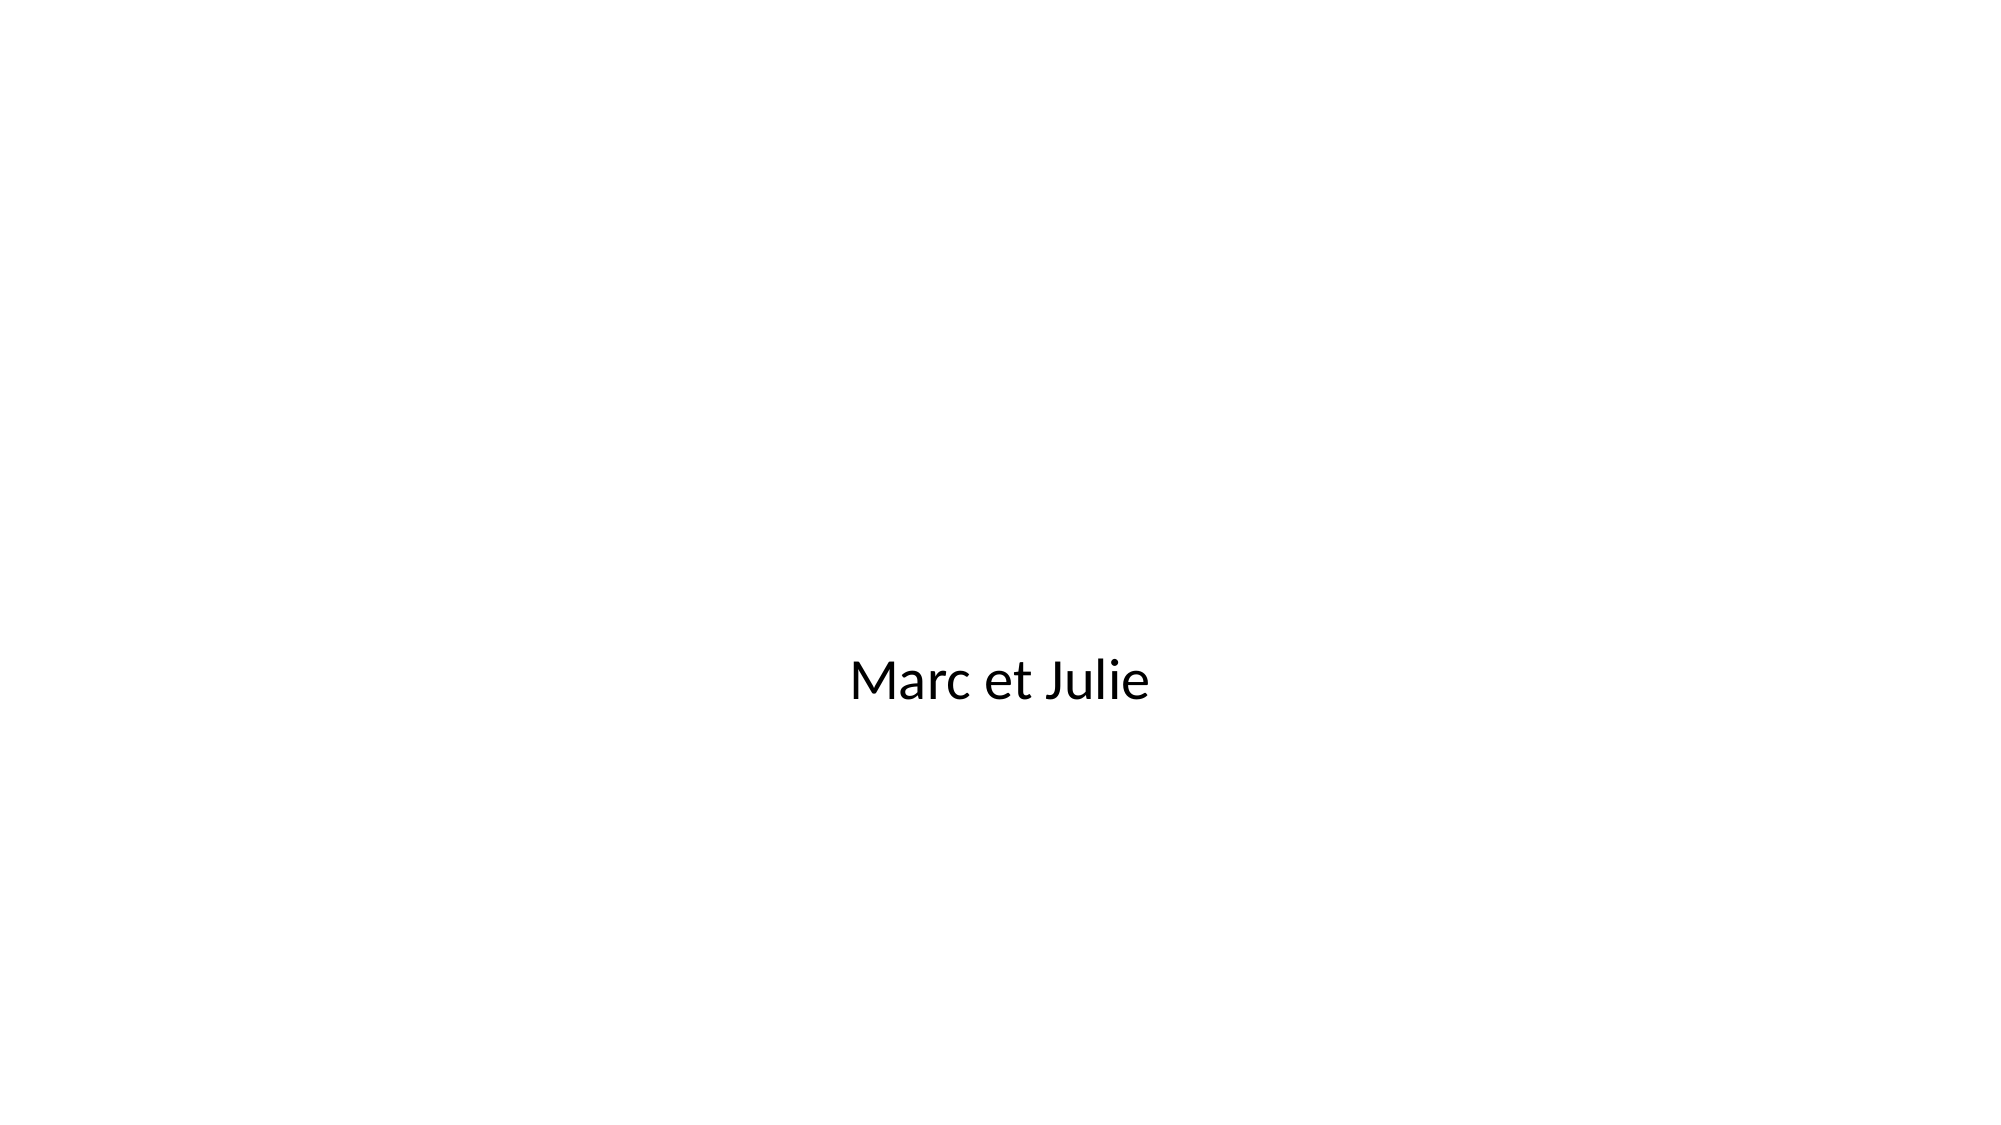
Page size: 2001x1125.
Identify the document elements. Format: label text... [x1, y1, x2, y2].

list Marc et Julie [137, 299, 1863, 1014]
